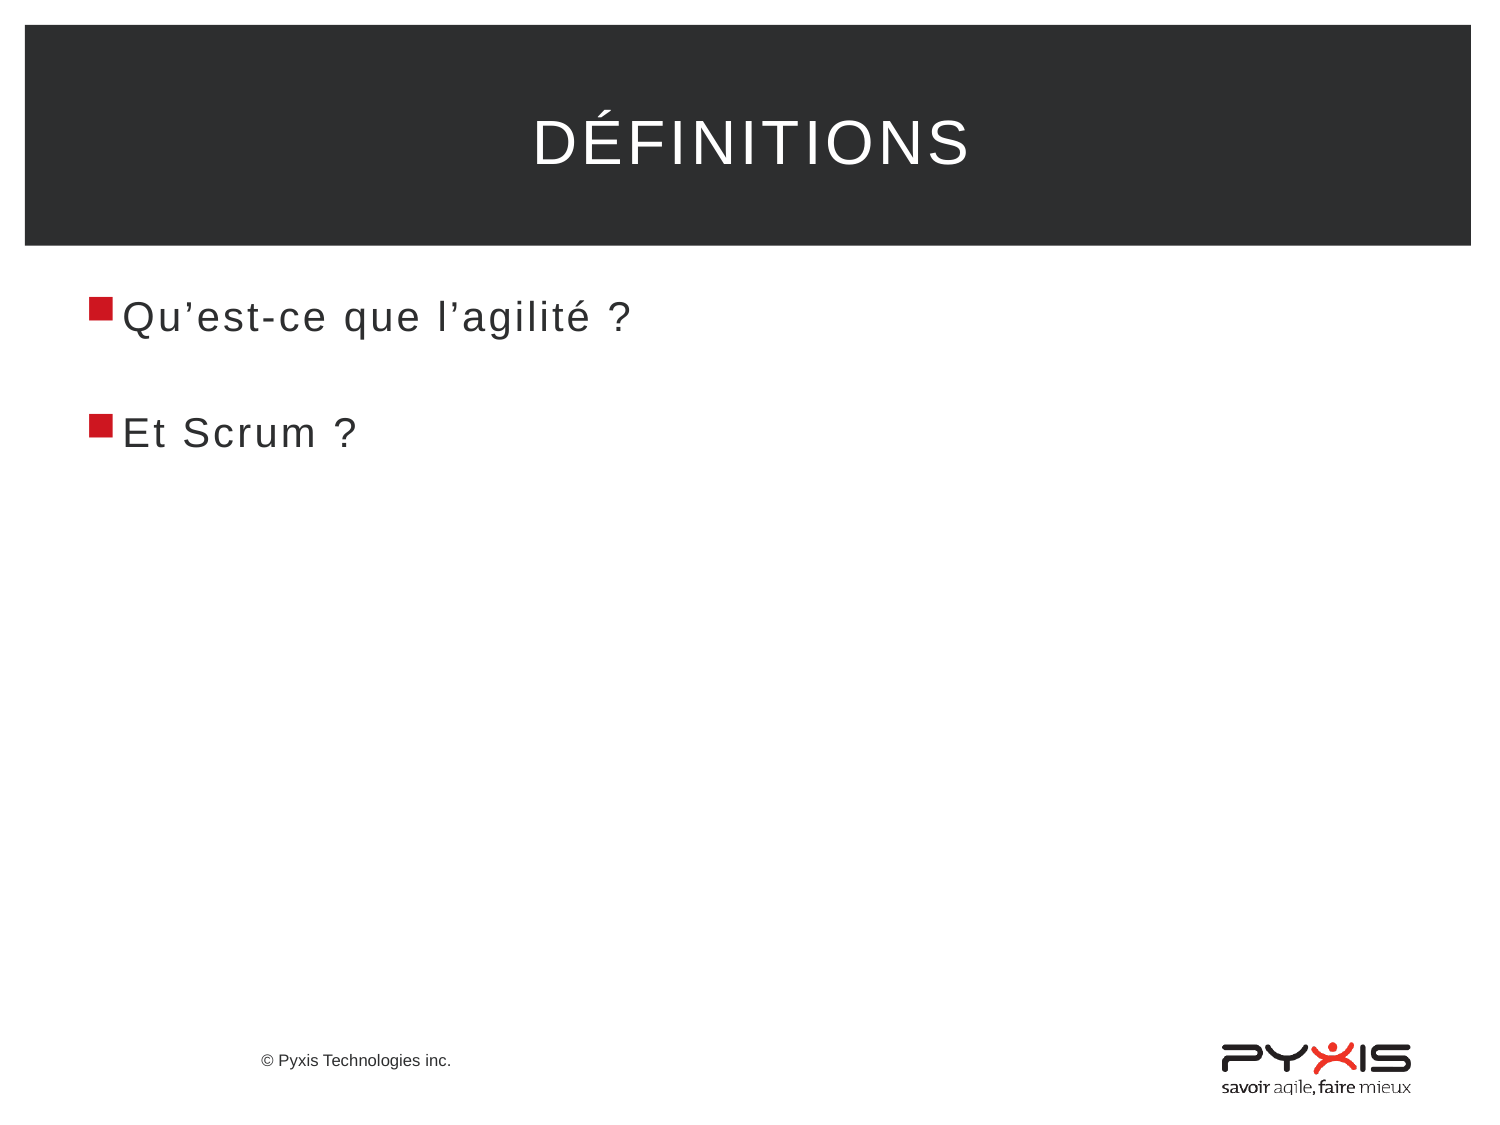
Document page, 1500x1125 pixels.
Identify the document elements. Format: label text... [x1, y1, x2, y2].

list Qu’est-ce que l’agilité ? Et Scrum ? [62, 281, 1442, 1005]
title Définitions [60, 34, 1442, 245]
picture [1222, 1042, 1411, 1095]
